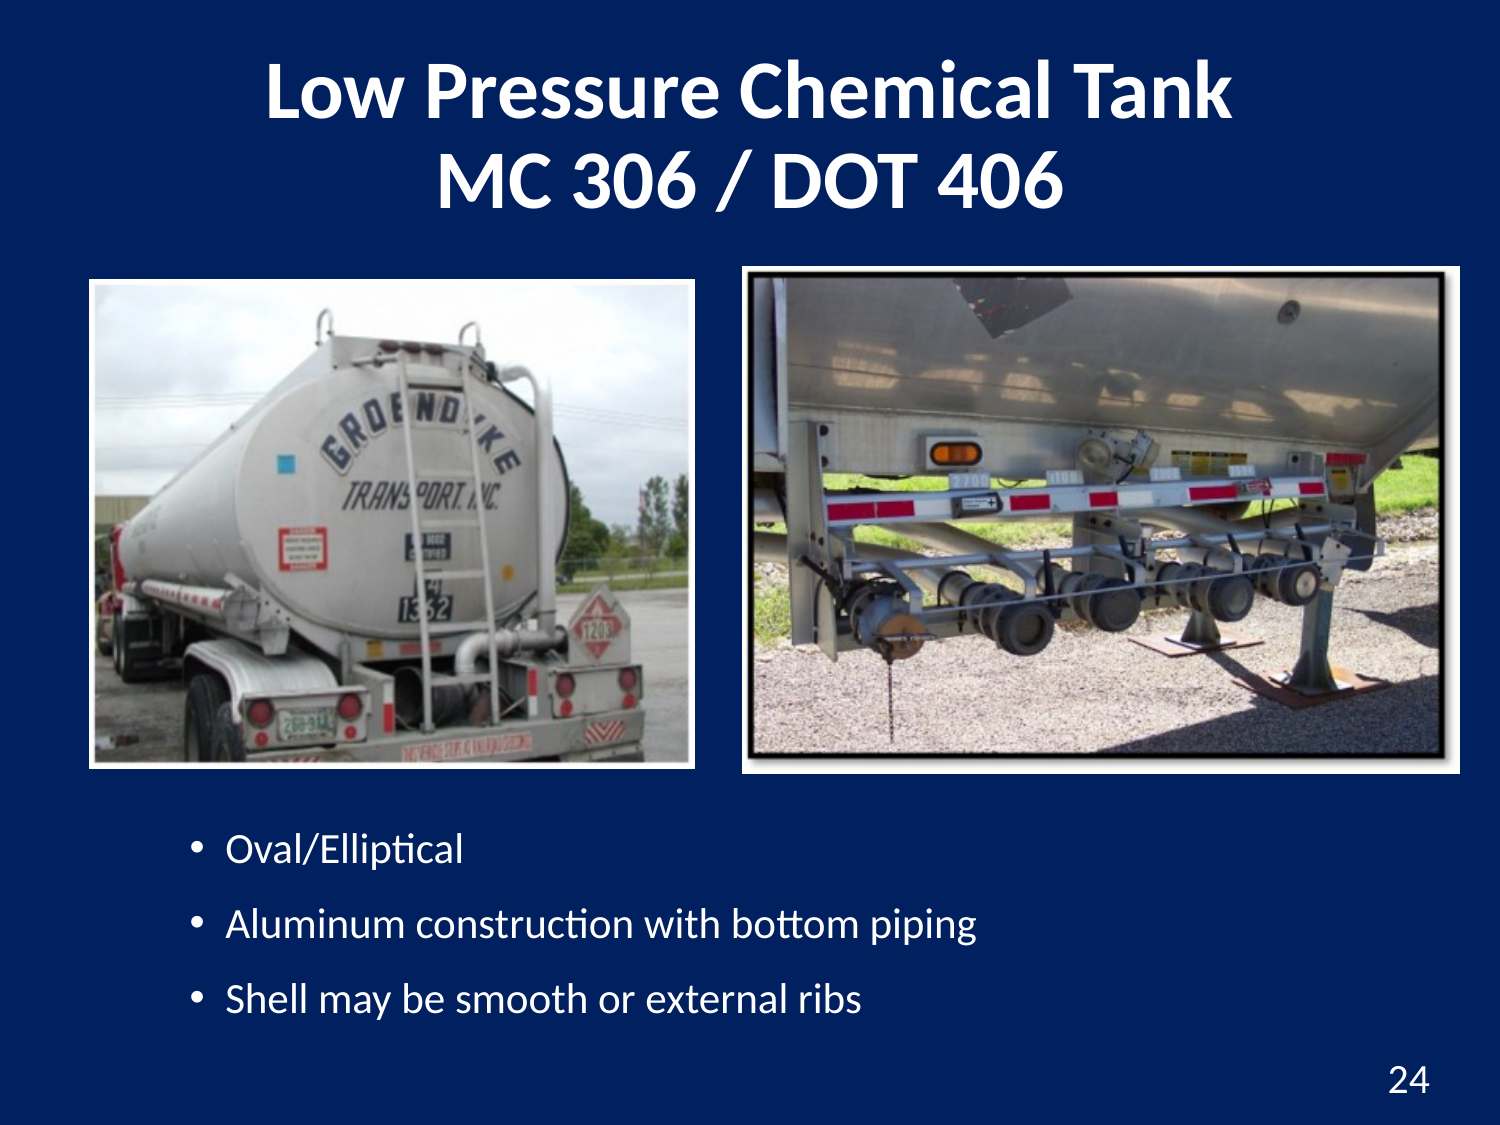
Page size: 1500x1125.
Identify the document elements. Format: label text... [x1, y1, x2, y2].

title Low Pressure Chemical Tank MC 306 / DOT 406 [103, 36, 1397, 236]
picture [742, 266, 1460, 775]
slide_number 24 [1348, 1047, 1446, 1108]
picture [89, 279, 695, 769]
list Oval/Elliptical Aluminum construction with bottom piping Shell may be smooth or external ribs [103, 806, 1397, 1031]
